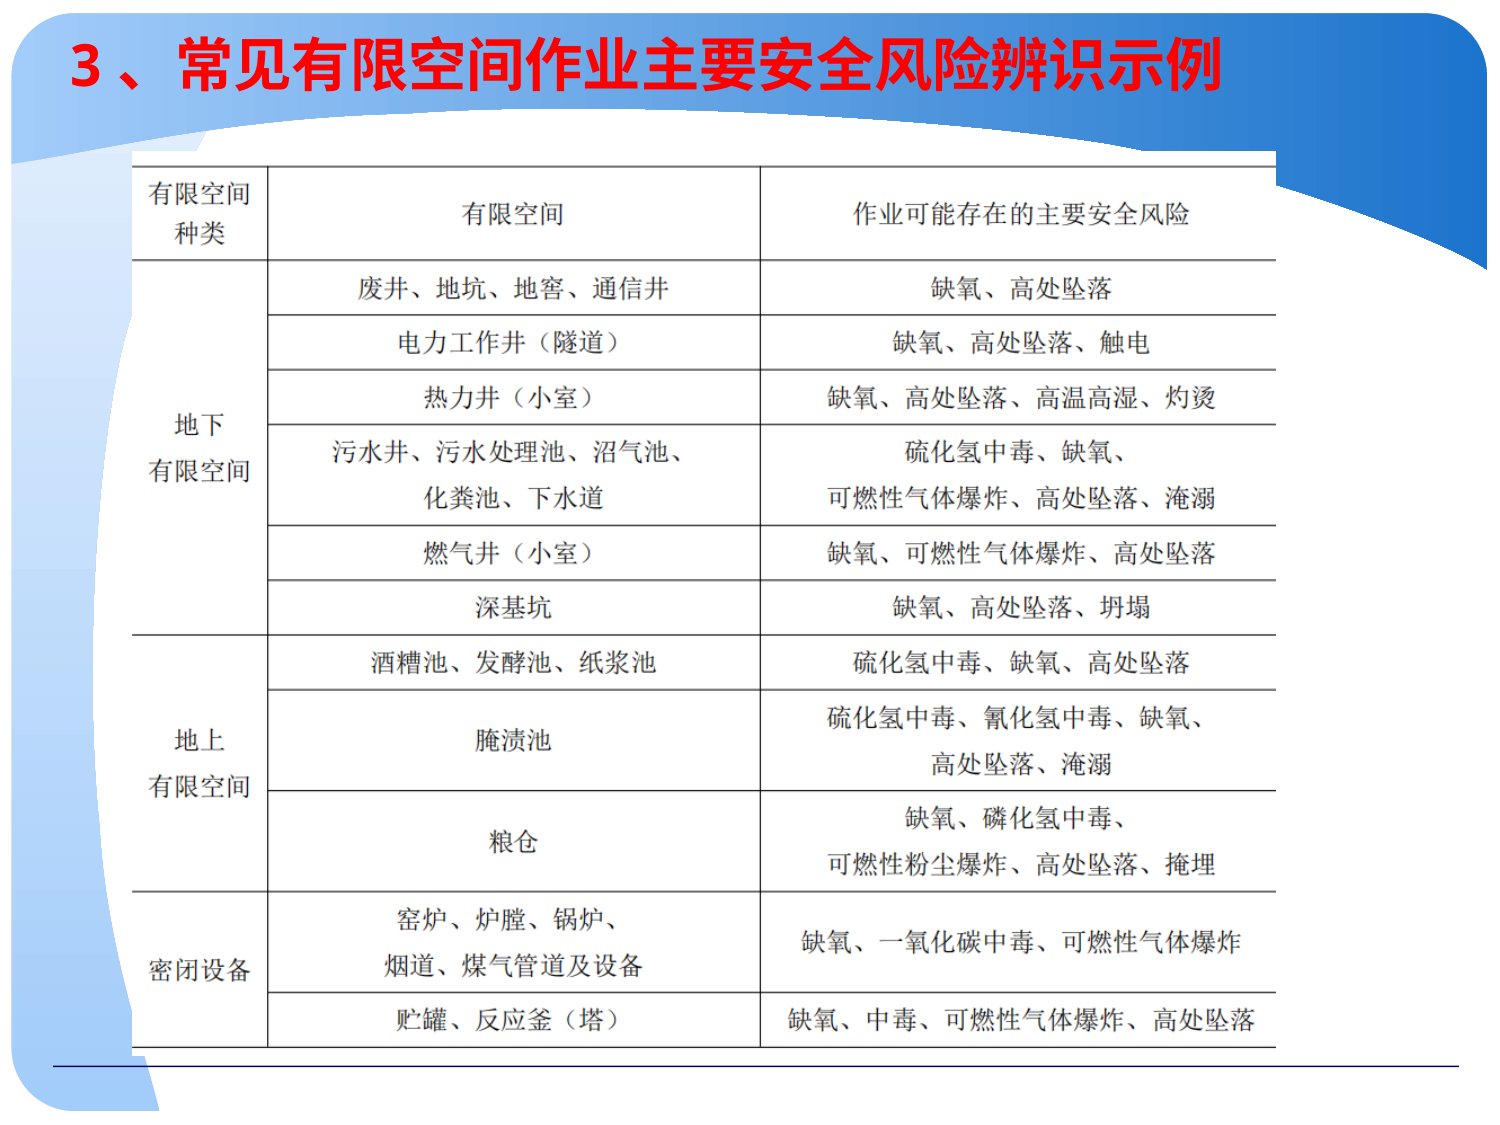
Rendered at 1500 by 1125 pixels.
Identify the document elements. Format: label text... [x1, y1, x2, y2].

title 3、常见有限空间作业主要安全风险辨识示例 [52, 18, 1436, 108]
picture [132, 150, 1276, 1056]
